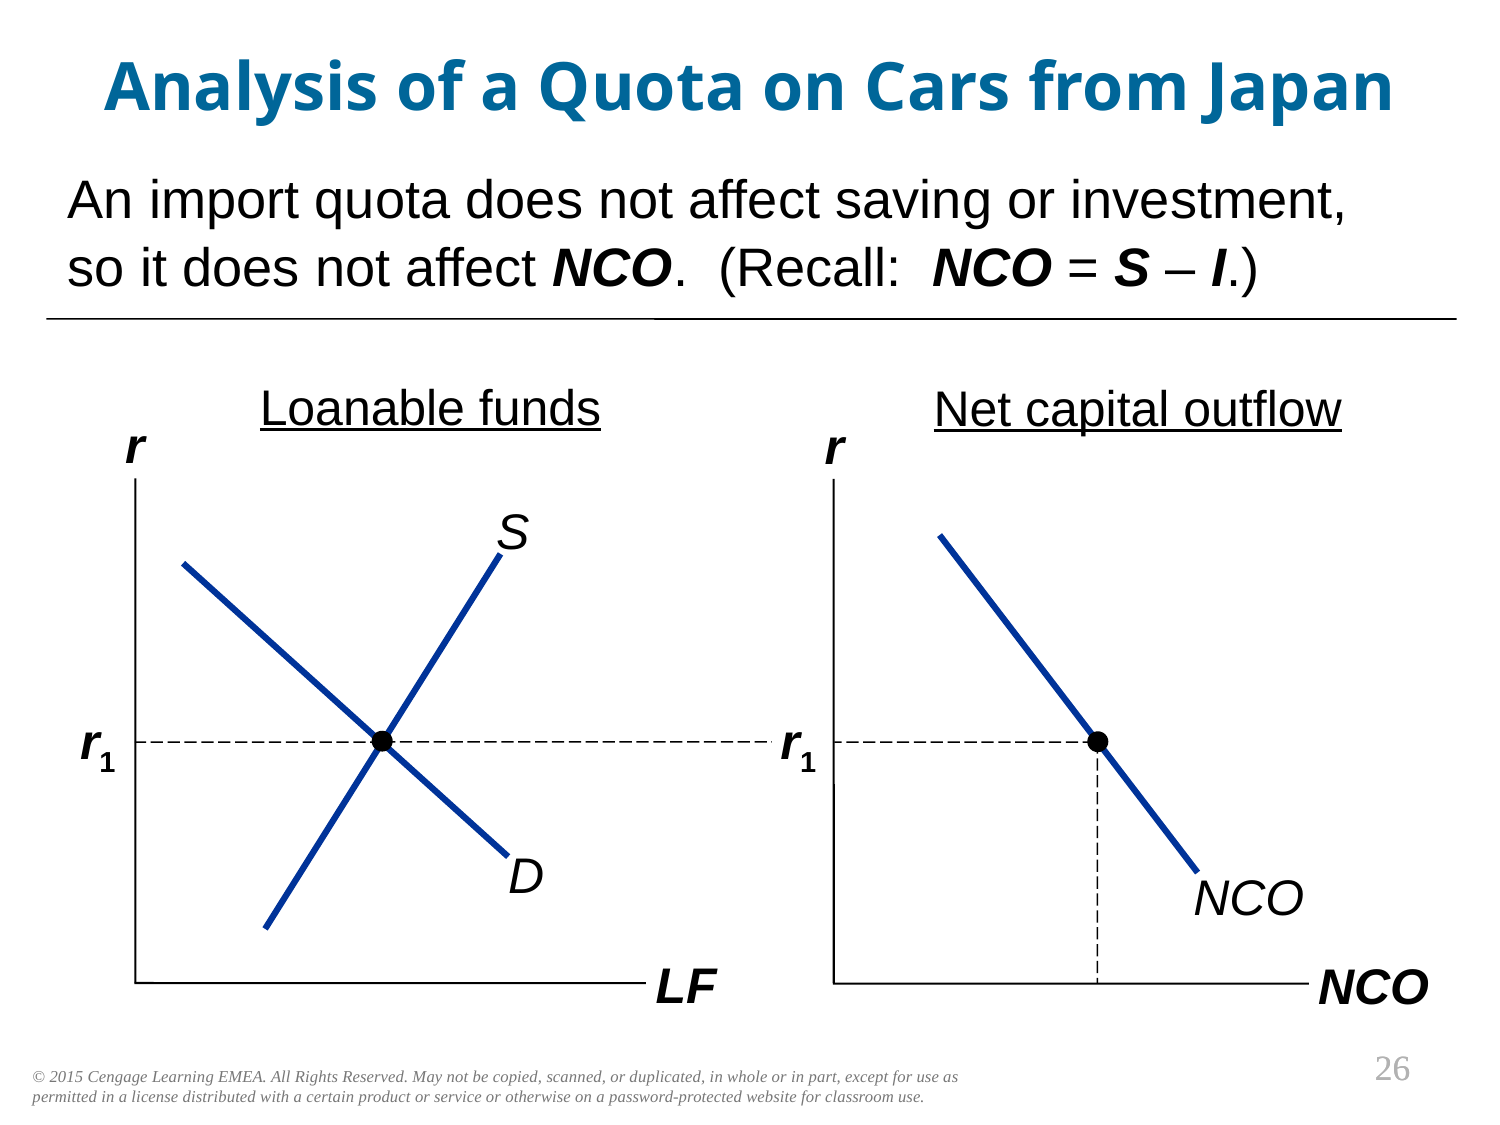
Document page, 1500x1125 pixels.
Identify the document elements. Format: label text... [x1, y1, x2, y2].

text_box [65, 709, 771, 770]
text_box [264, 491, 567, 707]
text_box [106, 778, 736, 1022]
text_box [264, 778, 567, 930]
text_box An import quota does not affect saving or investment, so it does not affect NCO. (Recall: NCO = S – I.) [52, 153, 1460, 313]
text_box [939, 534, 1344, 933]
text_box Loanable funds [231, 368, 630, 404]
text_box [806, 406, 1448, 1023]
text_box Net capital outflow [893, 368, 1382, 405]
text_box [106, 406, 736, 707]
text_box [772, 709, 1109, 984]
title Analysis of a Quota on Cars from Japan [0, 30, 1500, 138]
